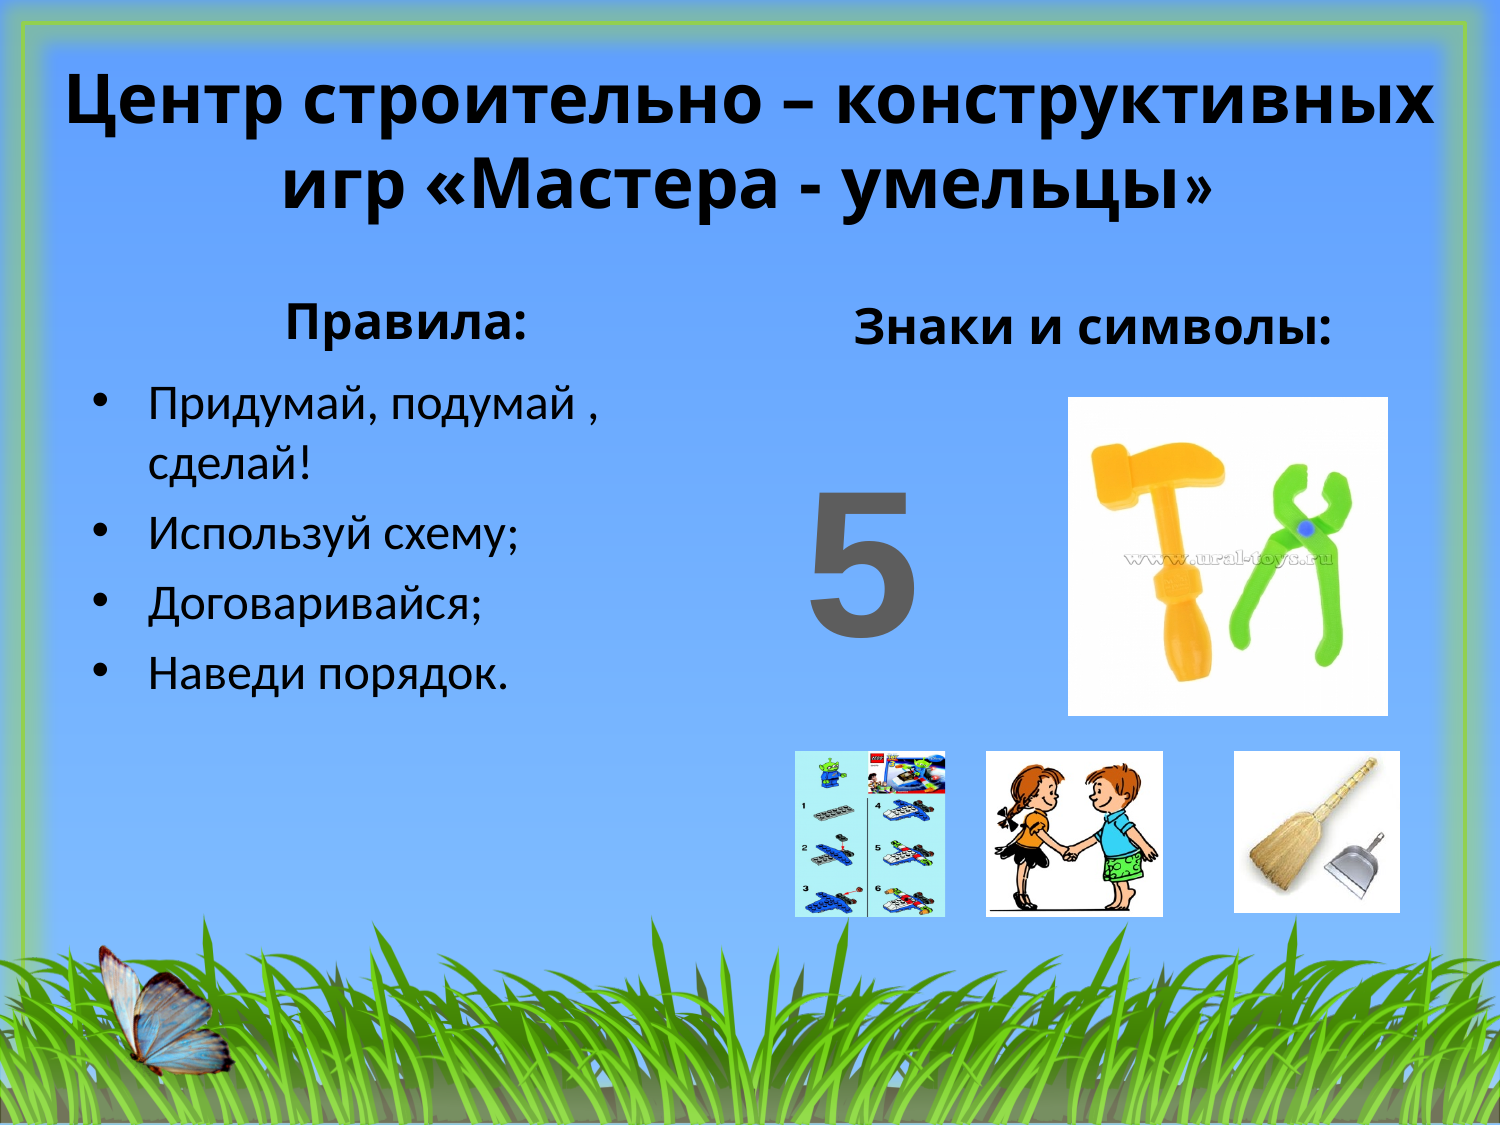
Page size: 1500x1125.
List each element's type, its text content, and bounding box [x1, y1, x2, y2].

text_box 5 [726, 420, 999, 686]
list Придумай, подумай , сделай! Используй схему; Договаривайся; Наведи порядок. [76, 361, 740, 1011]
list Знаки и символы: [761, 266, 1426, 362]
picture [1068, 396, 1388, 716]
picture [1233, 751, 1400, 913]
list Правила: [74, 251, 738, 357]
title Центр строительно – конструктивных игр «Мастера - умельцы» [0, 44, 1500, 233]
picture [0, 751, 1500, 1125]
